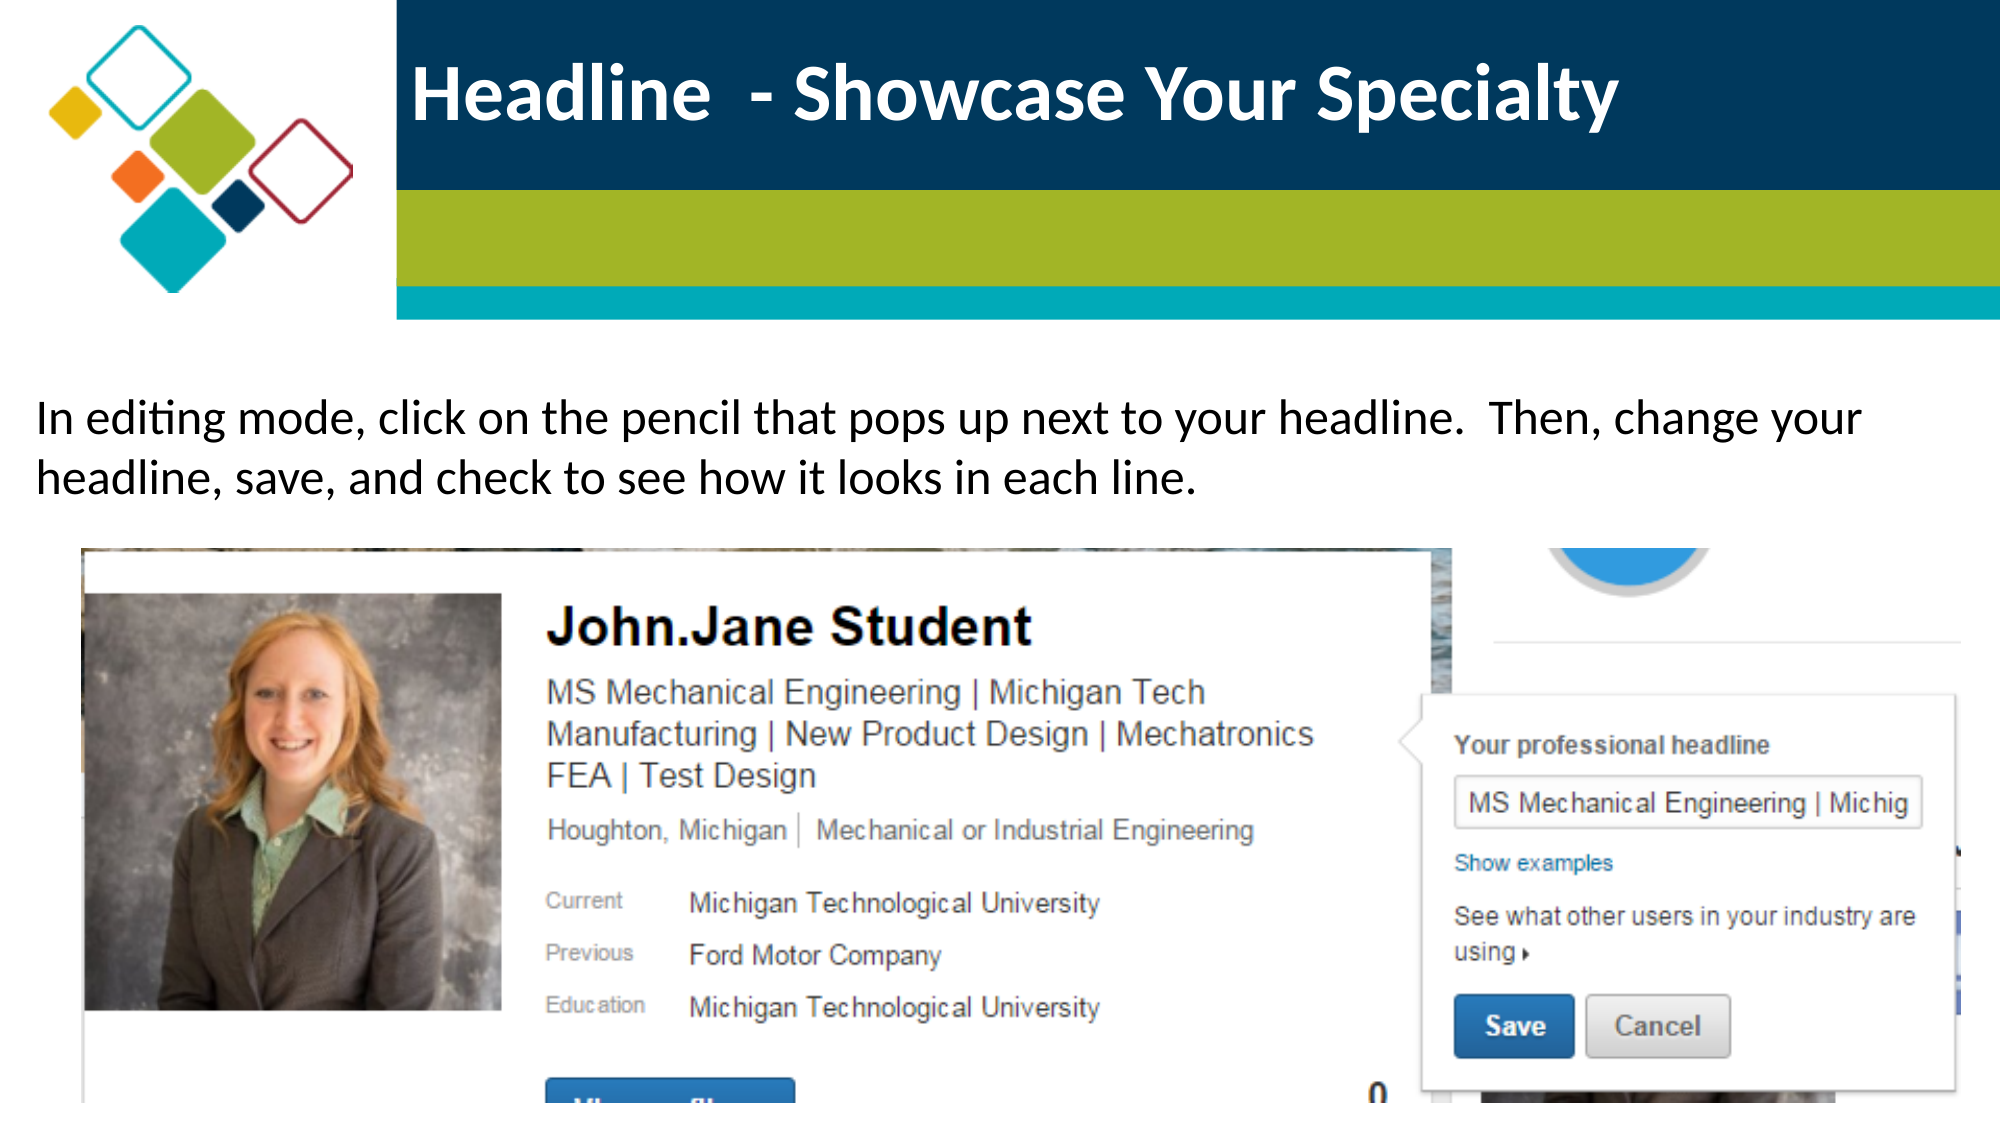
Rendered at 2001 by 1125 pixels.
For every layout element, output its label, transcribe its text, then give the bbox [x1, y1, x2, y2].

title Headline - Showcase Your Specialty [396, 41, 1718, 147]
text_box In editing mode, click on the pencil that pops up next to your headline. Then, change your headline, save, and check to see how it looks in each line. [20, 377, 1982, 512]
text_box [396, 191, 2000, 288]
text_box [396, 0, 2000, 191]
text_box [396, 288, 2000, 321]
picture [48, 25, 353, 293]
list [81, 548, 1961, 1103]
